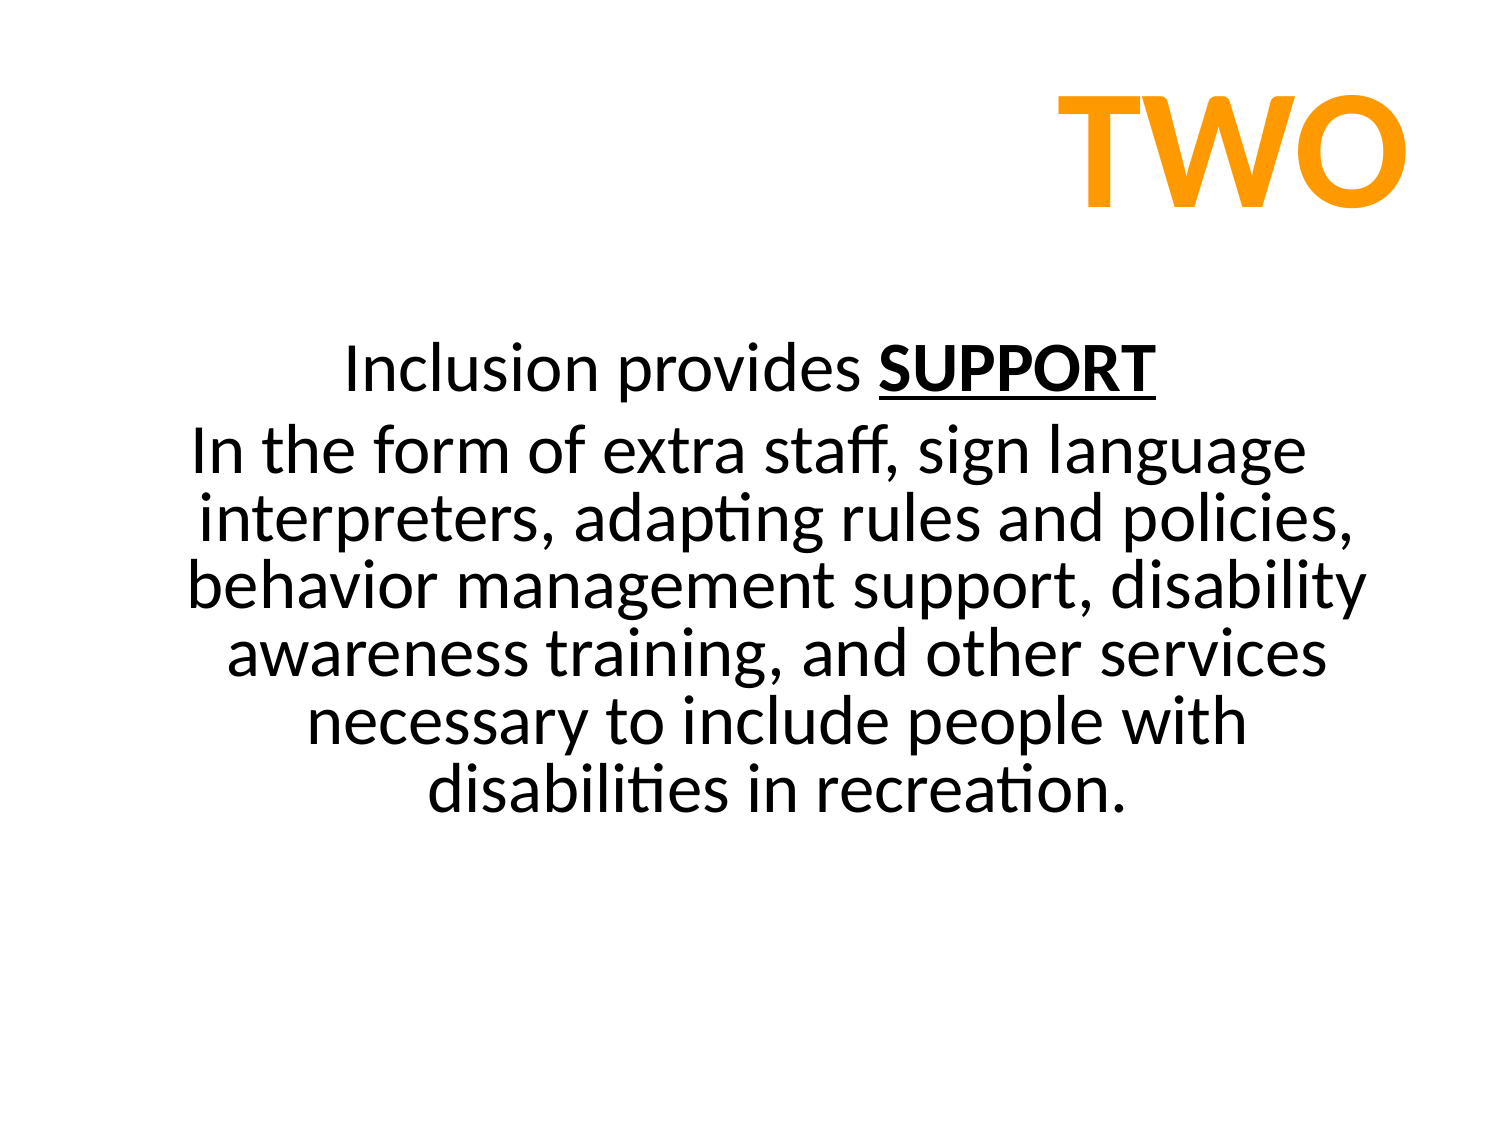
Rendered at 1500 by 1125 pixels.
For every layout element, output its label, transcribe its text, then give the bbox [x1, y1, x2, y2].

title TWO [74, 44, 1426, 233]
list Inclusion provides SUPPORT In the form of extra staff, sign language interpreters, adapting rules and policies, behavior management support, disability awareness training, and other services necessary to include people with disabilities in recreation. [74, 262, 1426, 1006]
